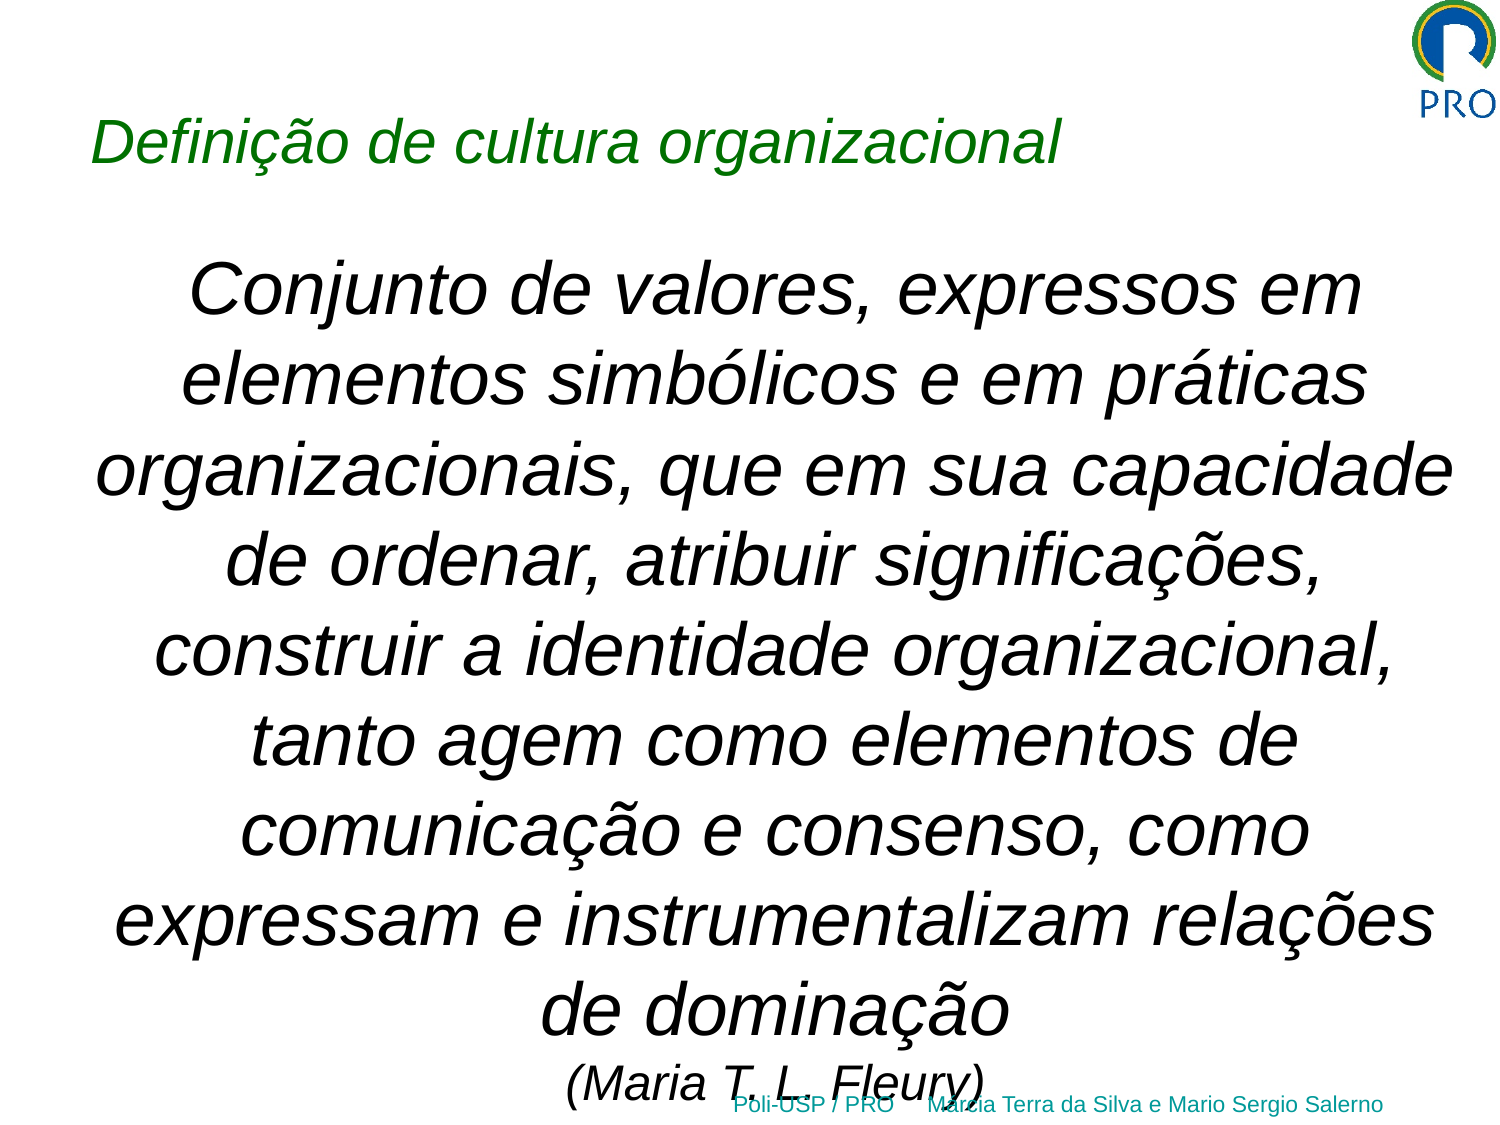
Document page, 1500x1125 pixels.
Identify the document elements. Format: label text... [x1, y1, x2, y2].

slide_number Poli-USP / PRO Márcia Terra da Silva e Mario Sergio Salerno [64, 1082, 1400, 1125]
title Definição de cultura organizacional [75, 45, 1425, 232]
list Conjunto de valores, expressos em elementos simbólicos e em práticas organizacionais, que em sua capacidade de ordenar, atribuir significações, construir a identidade organizacional, tanto agem como elementos de comunicação e consenso, como expressam e instrumentalizam relações de dominação (Maria T. L. Fleury) [0, 232, 1496, 1005]
picture [1412, 0, 1496, 118]
